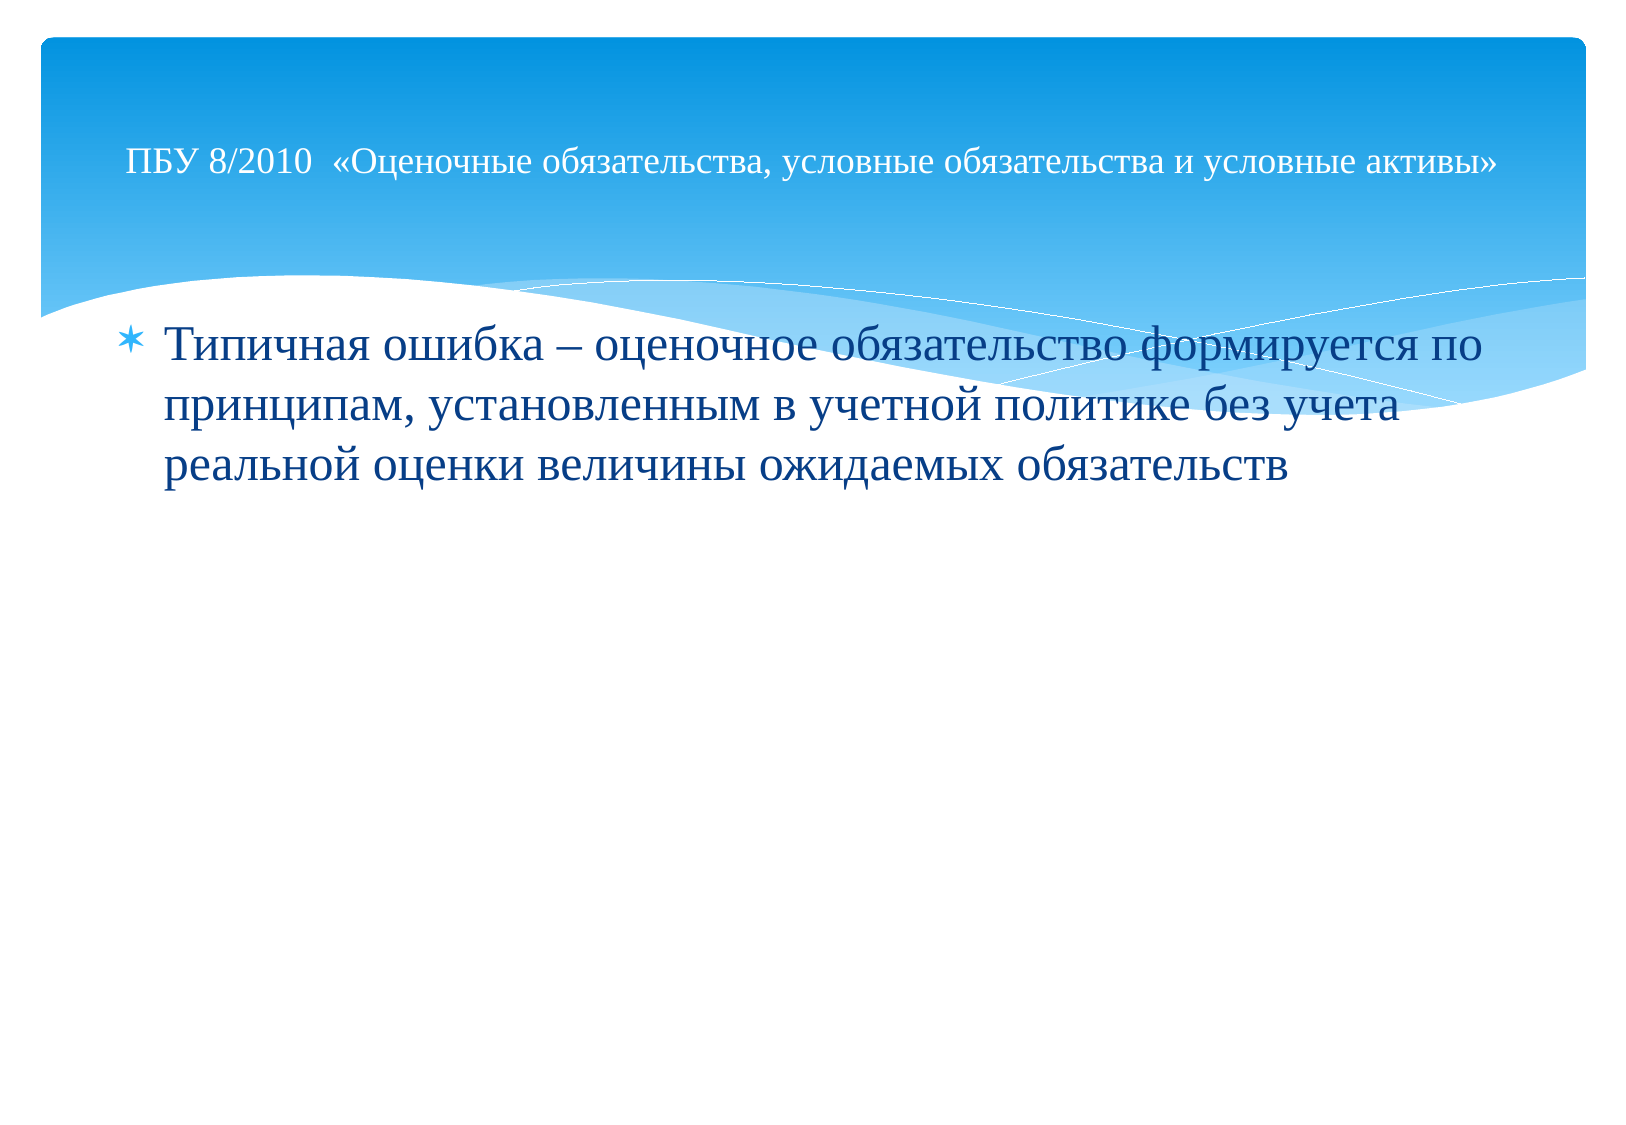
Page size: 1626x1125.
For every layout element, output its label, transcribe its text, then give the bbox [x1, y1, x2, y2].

title ПБУ 8/2010 «Оценочные обязательства, условные обязательства и условные активы» [81, 55, 1544, 261]
list Типичная ошибка – оценочное обязательство формируется по принципам, установленным в учетной политике без учета реальной оценки величины ожидаемых обязательств [103, 302, 1545, 1005]
